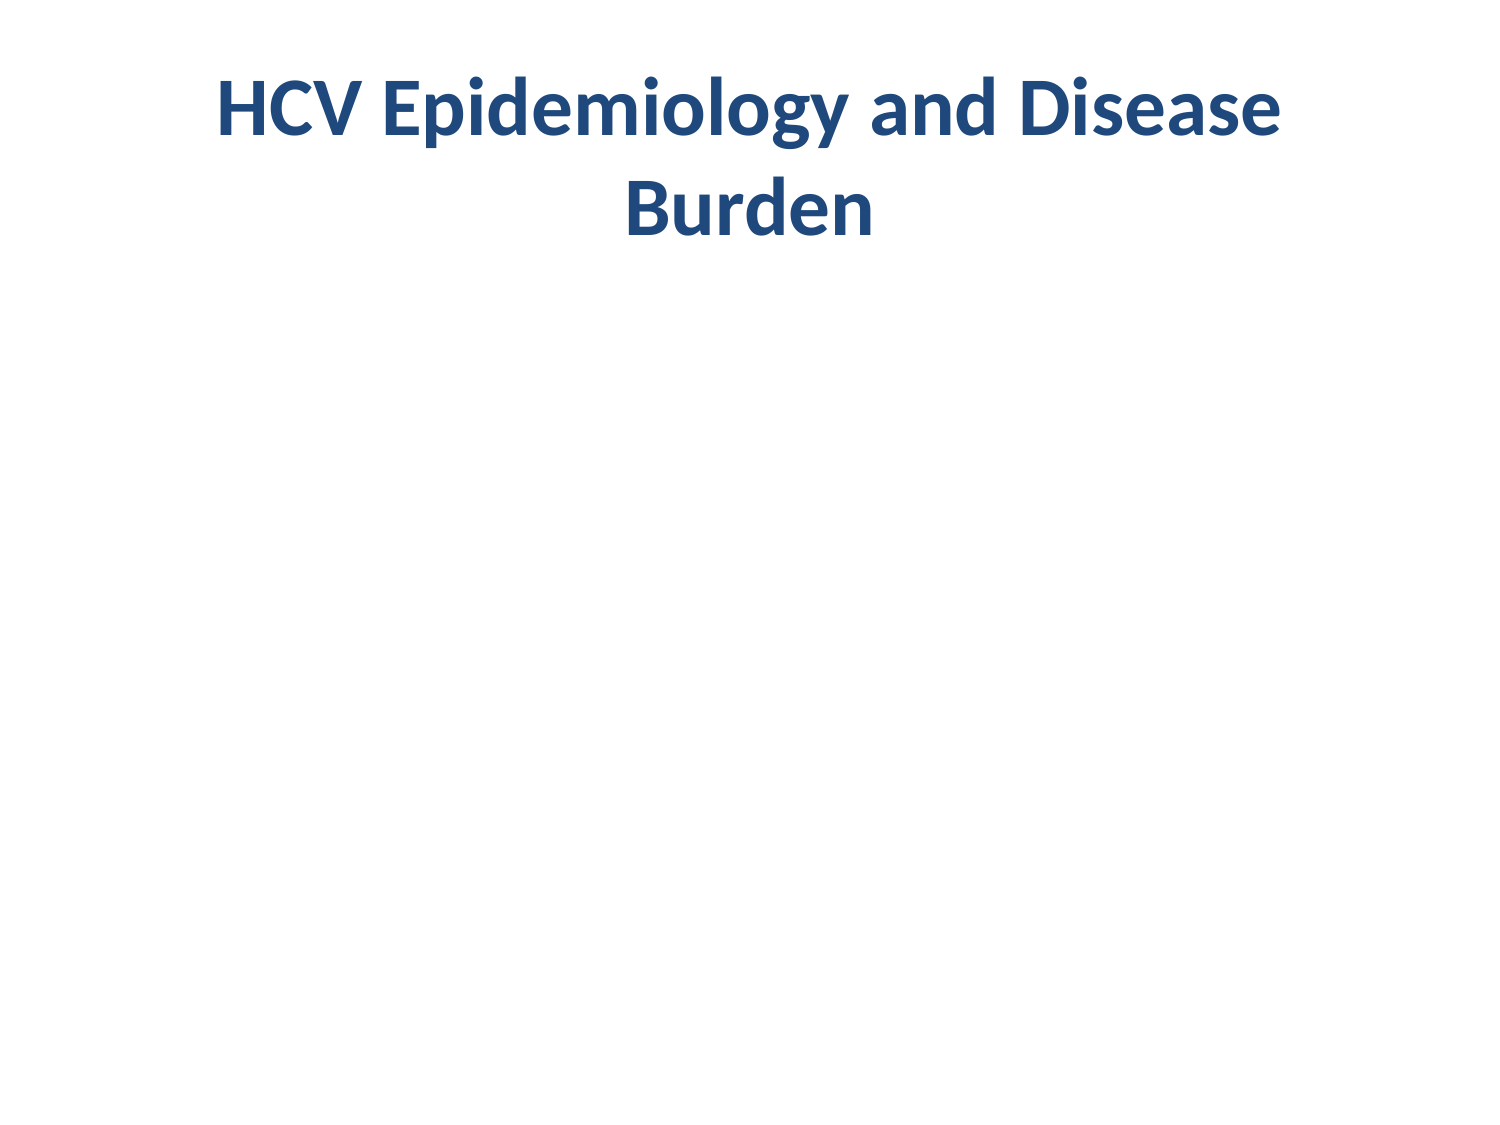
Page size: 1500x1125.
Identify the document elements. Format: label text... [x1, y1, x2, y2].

title HCV Epidemiology and Disease Burden [75, 45, 1425, 233]
